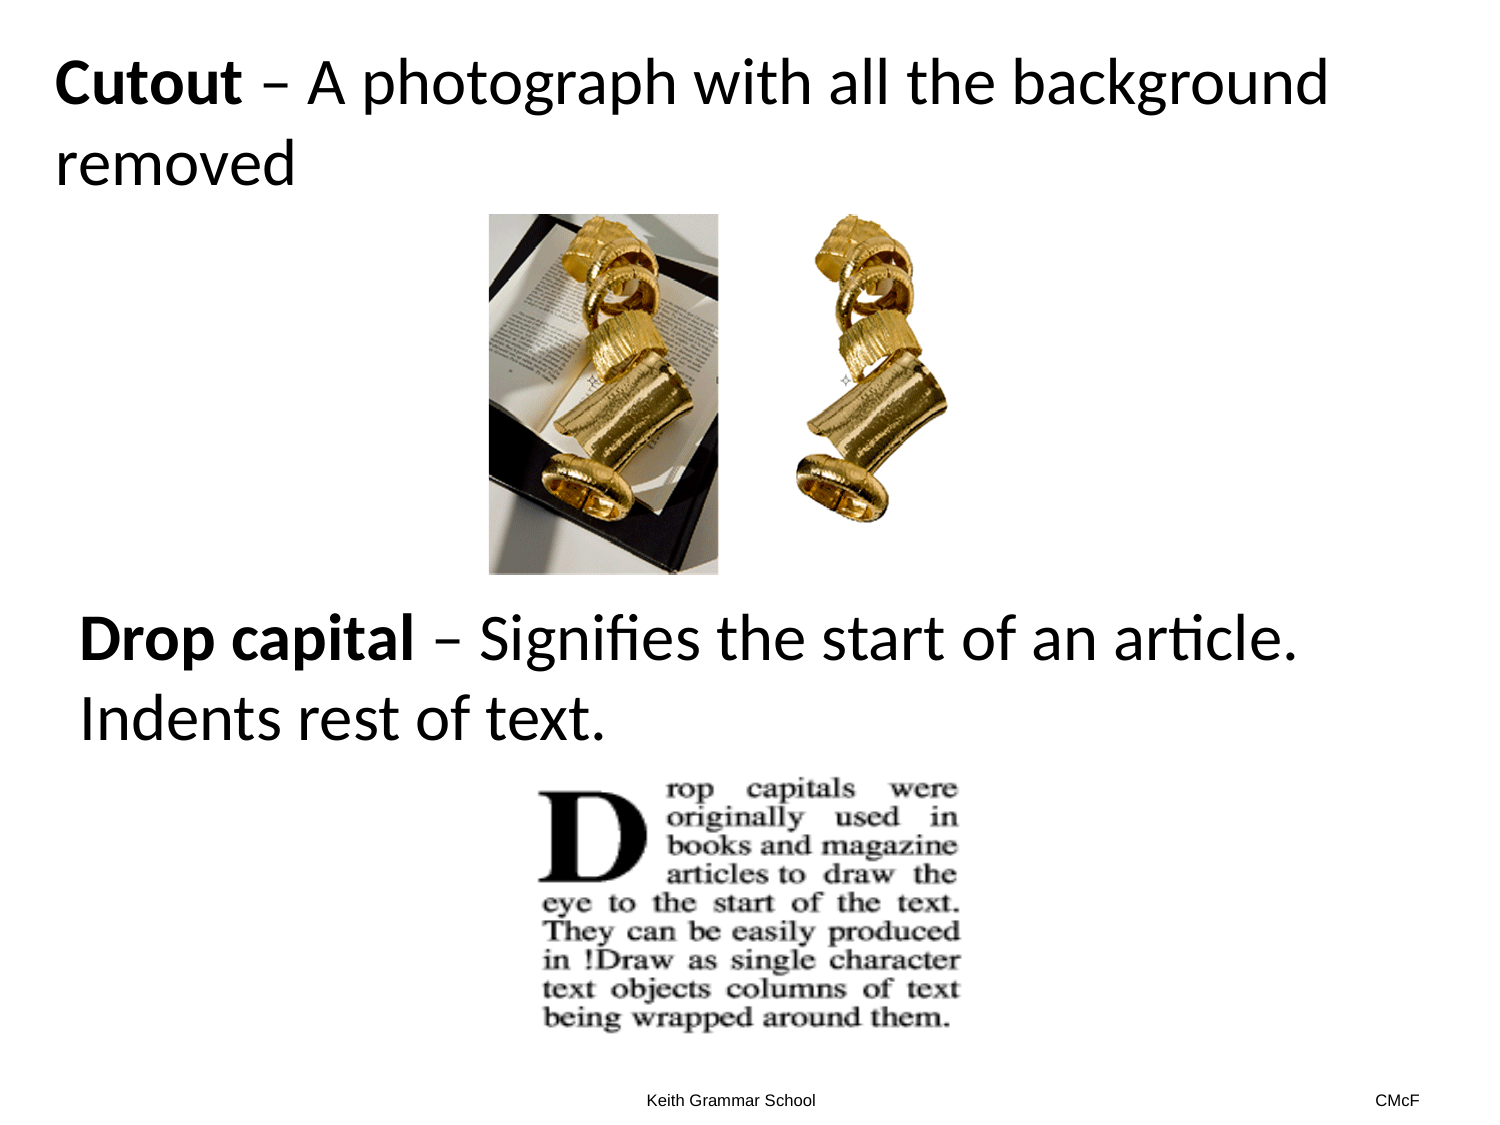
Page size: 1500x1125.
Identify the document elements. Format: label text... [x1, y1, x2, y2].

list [488, 213, 963, 575]
text_box Drop capital – Signifies the start of an article. Indents rest of text. [64, 586, 1459, 764]
text_box Cutout – A photograph with all the background removed [41, 31, 1436, 209]
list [537, 763, 988, 1052]
